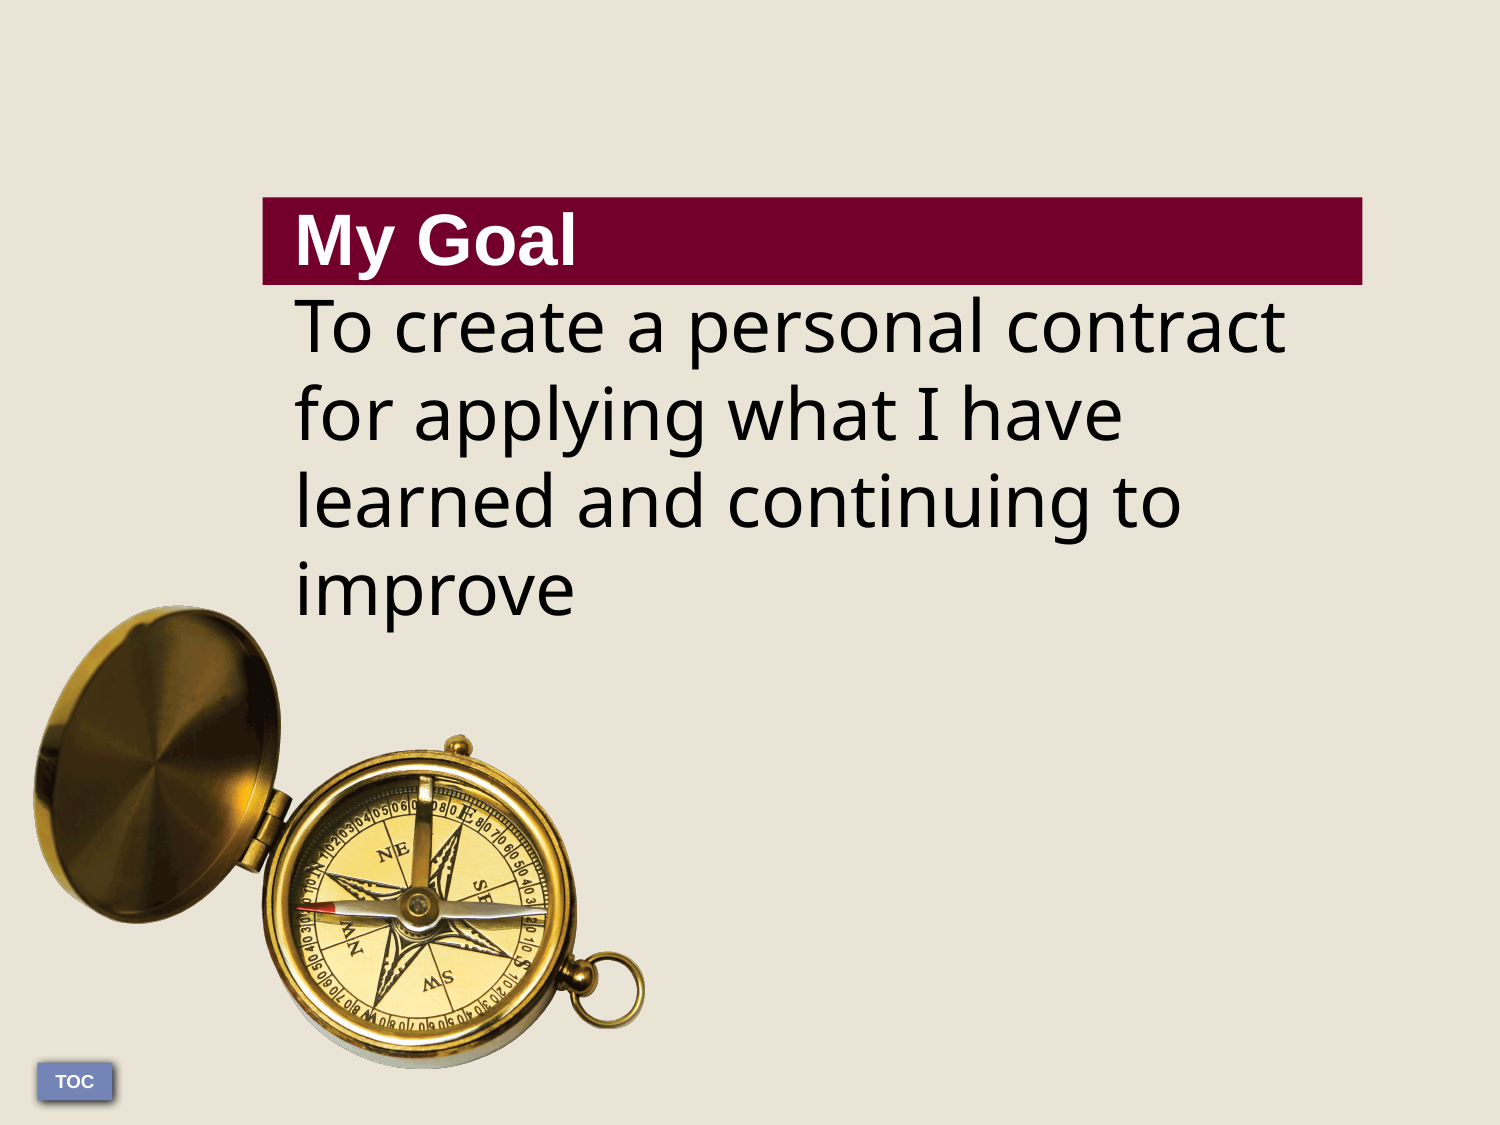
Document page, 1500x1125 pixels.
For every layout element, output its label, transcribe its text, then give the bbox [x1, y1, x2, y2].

text_box [262, 197, 275, 285]
picture [0, 595, 701, 1078]
text_box My Goal To create a personal contract for applying what I have learned and continuing to improve [275, 172, 1375, 650]
